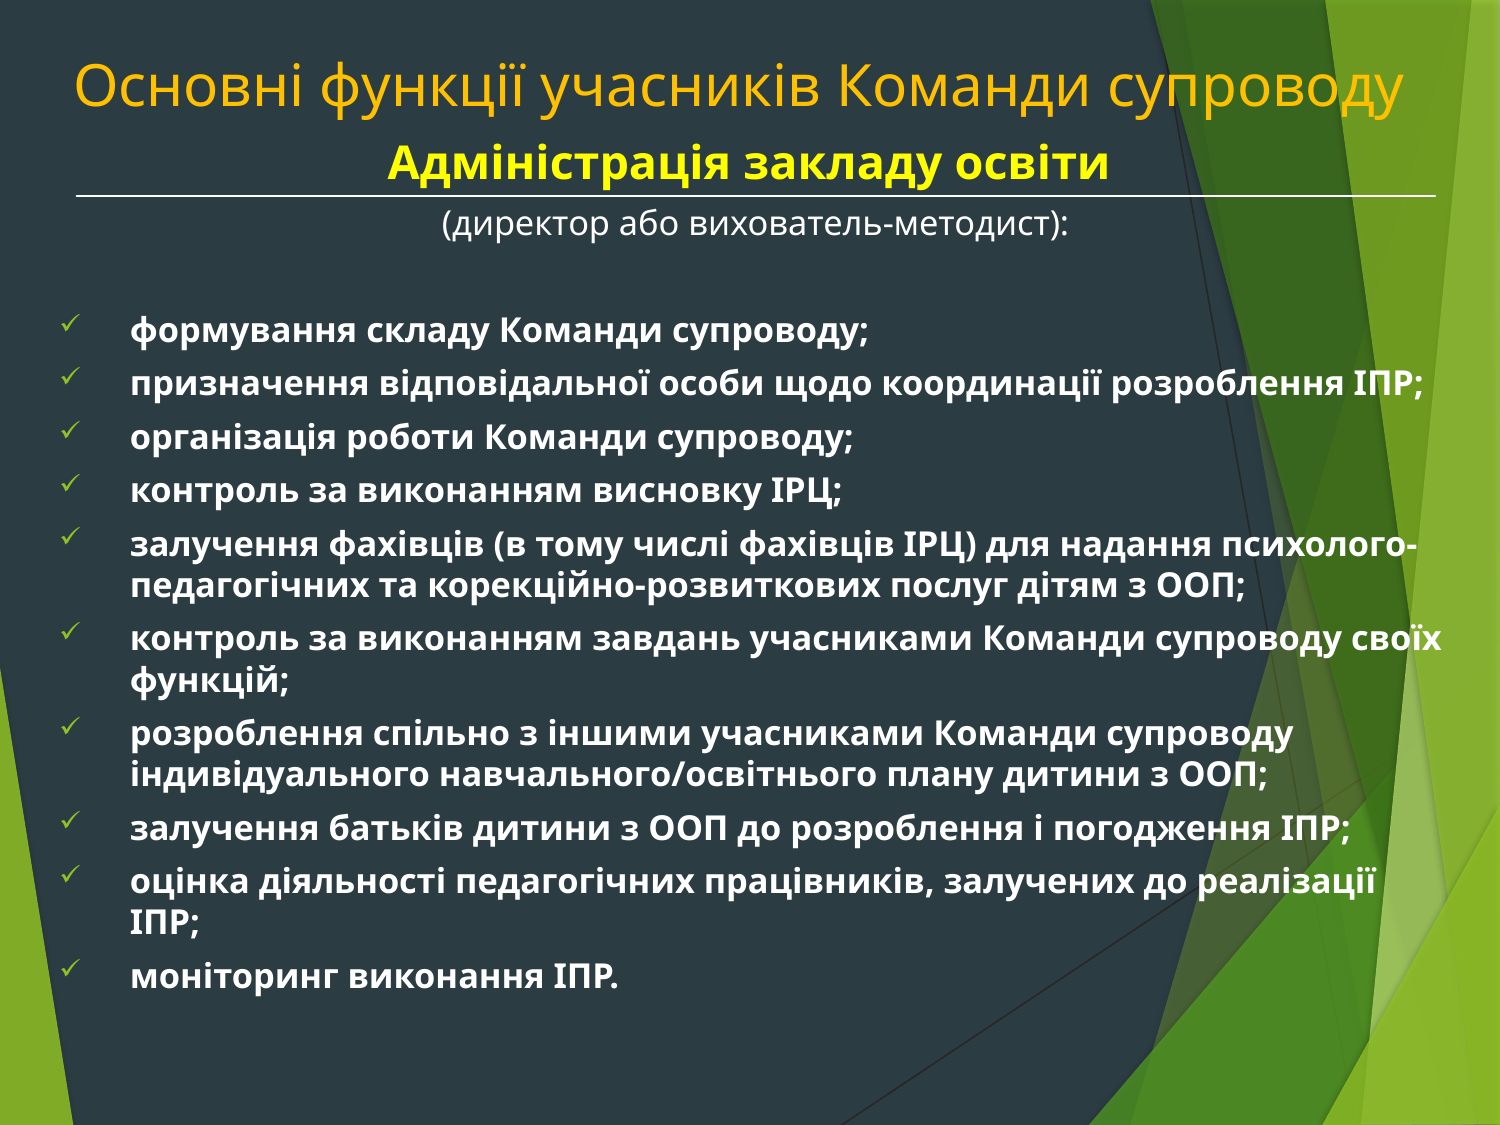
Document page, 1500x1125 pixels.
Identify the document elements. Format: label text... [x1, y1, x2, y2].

title Основні функції учасників Команди супроводу [3, 19, 1475, 126]
list Адміністрація закладу освіти (директор або вихователь-методист): формування складу Команди супроводу; призначення відповідальної особи щодо координації розроблення ІПР; організація роботи Команди супроводу; контроль за виконанням висновку ІРЦ; залучення фахівців (в тому числі фахівців ІРЦ) для надання психолого-педагогічних та корекційно-розвиткових послуг дітям з ООП; контроль за виконанням завдань учасниками Команди супроводу своїх функцій; розроблення спільно з іншими учасниками Команди супроводу індивідуального навчального/освітнього плану дитини з ООП; залучення батьків дитини з ООП до розроблення і погодження ІПР; оцінка діяльності педагогічних працівників, залучених до реалізації ІПР; моніторинг виконання ІПР. [44, 125, 1468, 1071]
